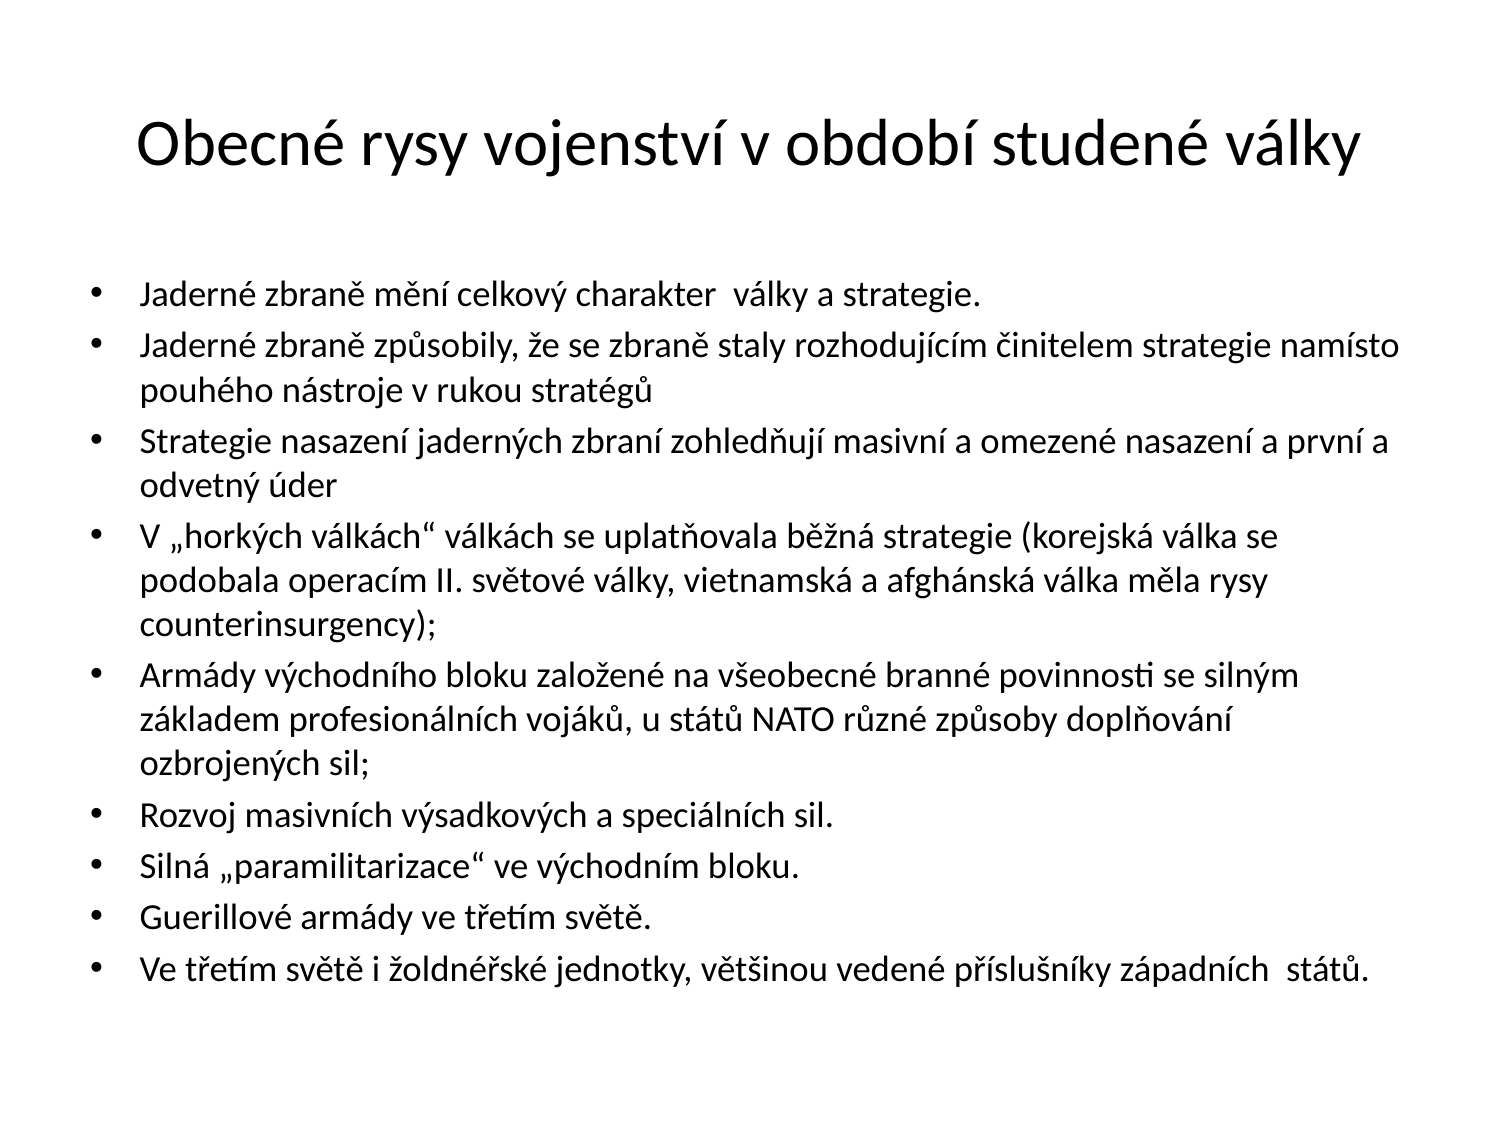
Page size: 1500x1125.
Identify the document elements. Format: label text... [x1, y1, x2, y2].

list Jaderné zbraně mění celkový charakter války a strategie. Jaderné zbraně způsobily, že se zbraně staly rozhodujícím činitelem strategie namísto pouhého nástroje v rukou stratégů Strategie nasazení jaderných zbraní zohledňují masivní a omezené nasazení a první a odvetný úder V „horkých válkách“ válkách se uplatňovala běžná strategie (korejská válka se podobala operacím II. světové války, vietnamská a afghánská válka měla rysy counterinsurgency); Armády východního bloku založené na všeobecné branné povinnosti se silným základem profesionálních vojáků, u států NATO různé způsoby doplňování ozbrojených sil; Rozvoj masivních výsadkových a speciálních sil. Silná „paramilitarizace“ ve východním bloku. Guerillové armády ve třetím světě. Ve třetím světě i žoldnéřské jednotky, většinou vedené příslušníky západních států. [75, 262, 1425, 1005]
title Obecné rysy vojenství v období studené války [75, 45, 1425, 233]
